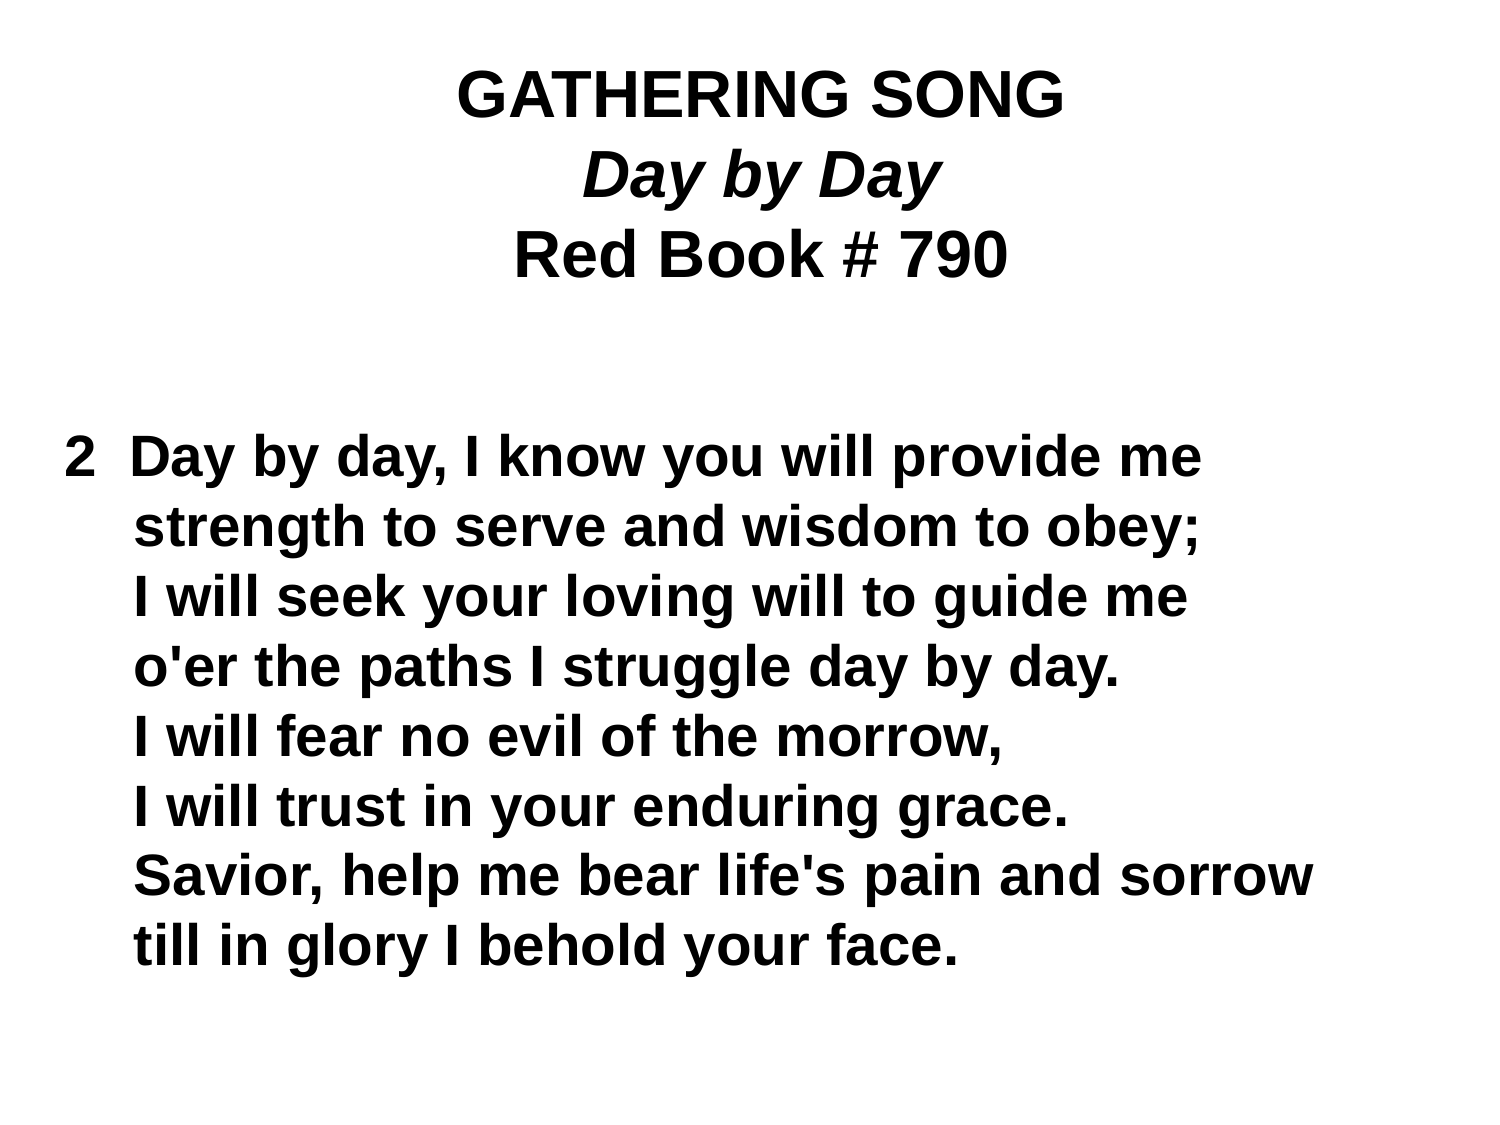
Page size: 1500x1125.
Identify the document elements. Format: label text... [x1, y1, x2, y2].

text_box 2 Day by day, I know you will provide me strength to serve and wisdom to obey; I will seek your loving will to guide me o'er the paths I struggle day by day. I will fear no evil of the morrow, I will trust in your enduring grace. Savior, help me bear life's pain and sorrow till in glory I behold your face. [49, 410, 1352, 985]
text_box GATHERING SONG Day by Day Red Book # 790 [75, 43, 1449, 299]
